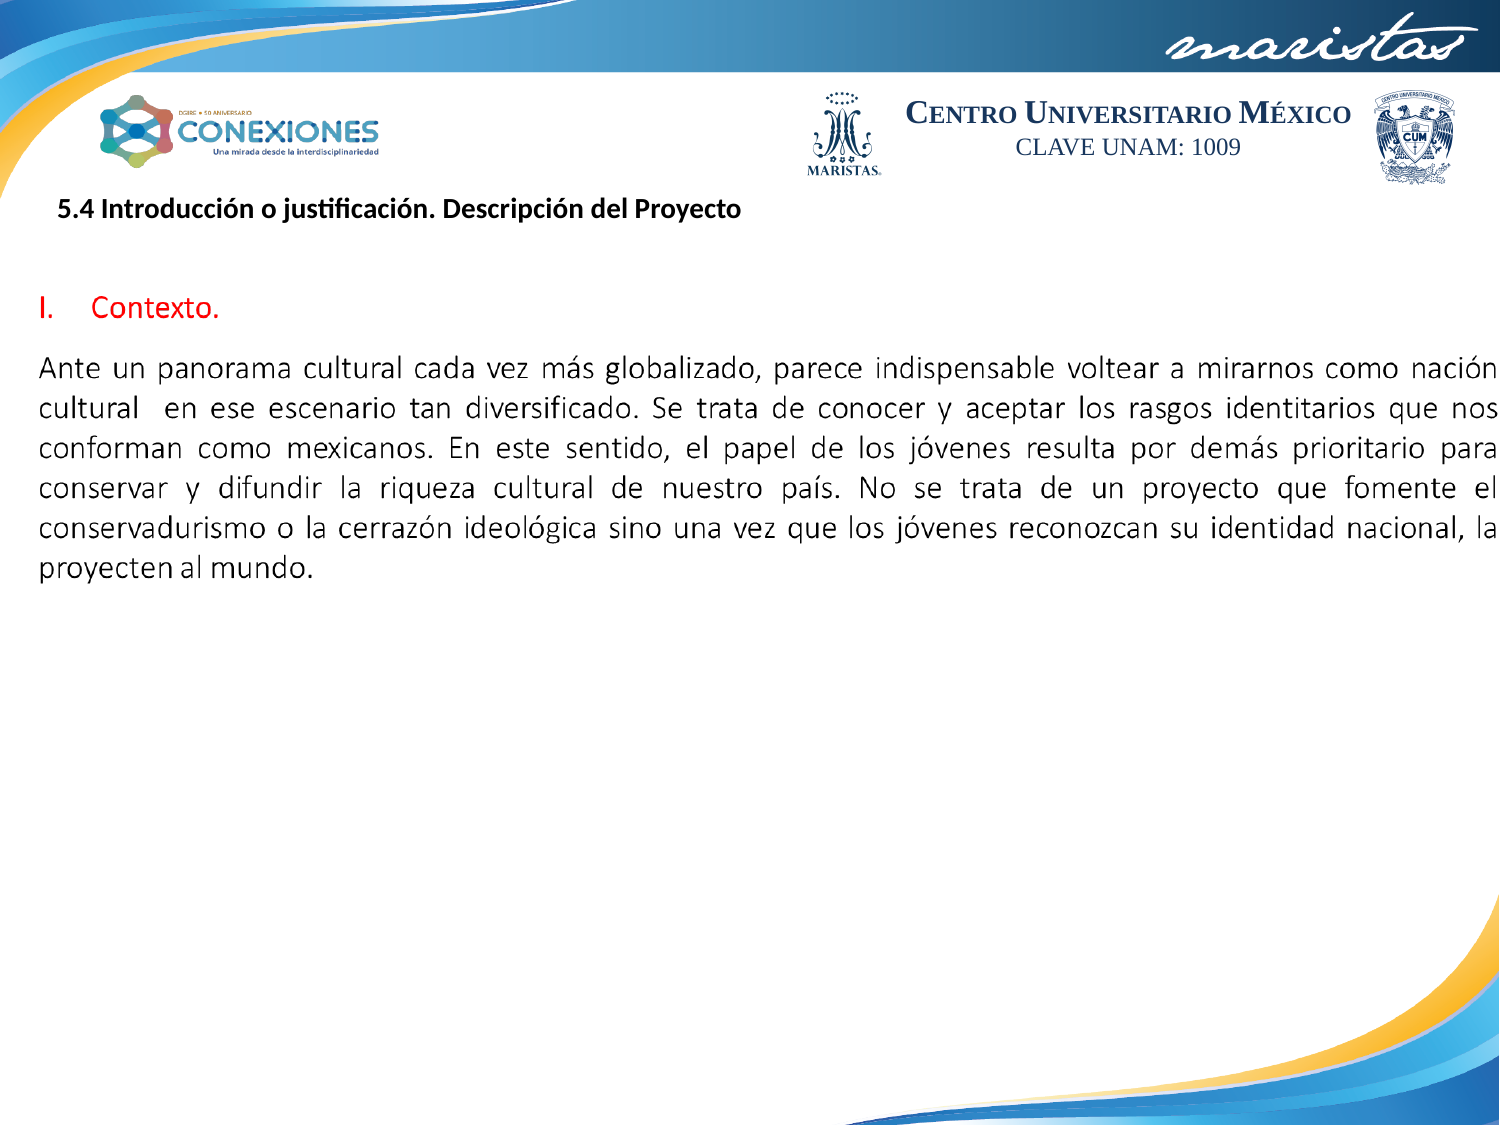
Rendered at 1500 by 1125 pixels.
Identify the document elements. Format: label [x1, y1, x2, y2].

picture [16, 275, 1500, 606]
text_box [0, 0, 1500, 1125]
